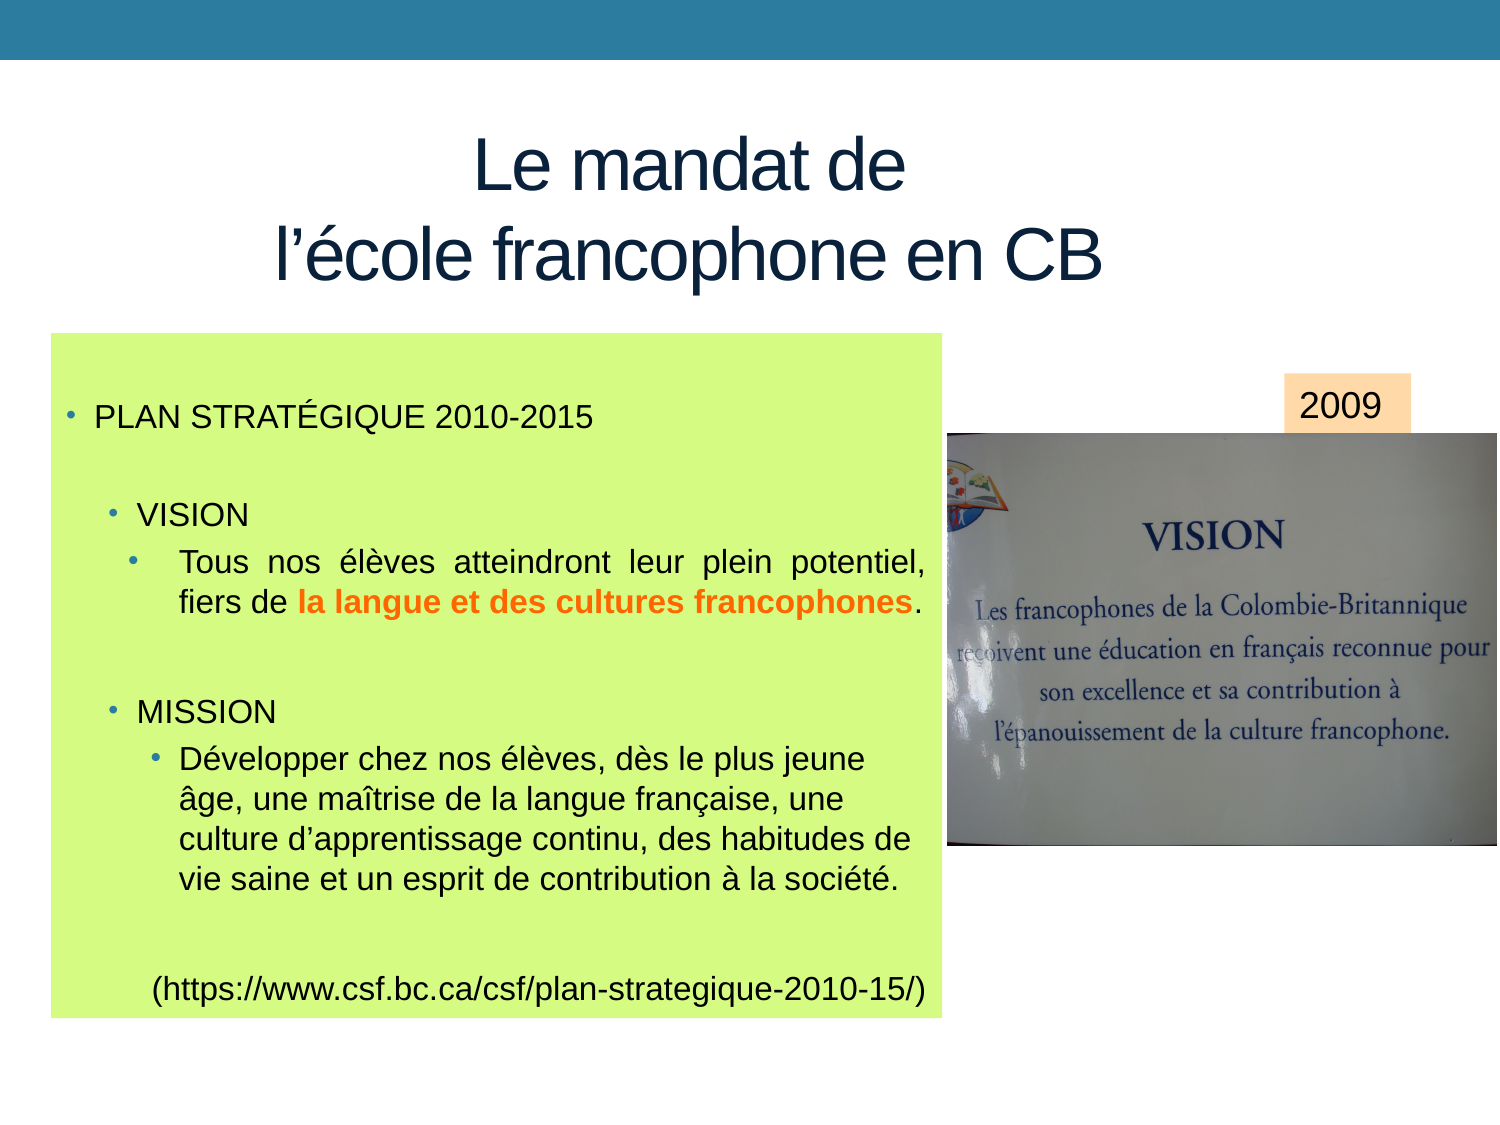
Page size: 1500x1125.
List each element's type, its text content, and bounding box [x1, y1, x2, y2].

title Le mandat de l’école francophone en CB [171, 111, 1228, 300]
text_box 2009 [1284, 373, 1412, 430]
picture [947, 433, 1498, 847]
list PLAN STRATÉGIQUE 2010-2015 VISION Tous nos élèves atteindront leur plein potentiel, fiers de la langue et des cultures francophones. MISSION Développer chez nos élèves, dès le plus jeune âge, une maîtrise de la langue française, une culture d’apprentissage continu, des habitudes de vie saine et un esprit de contribution à la société. (https://www.csf.bc.ca/csf/plan-strategique-2010-15/) [51, 333, 943, 1019]
